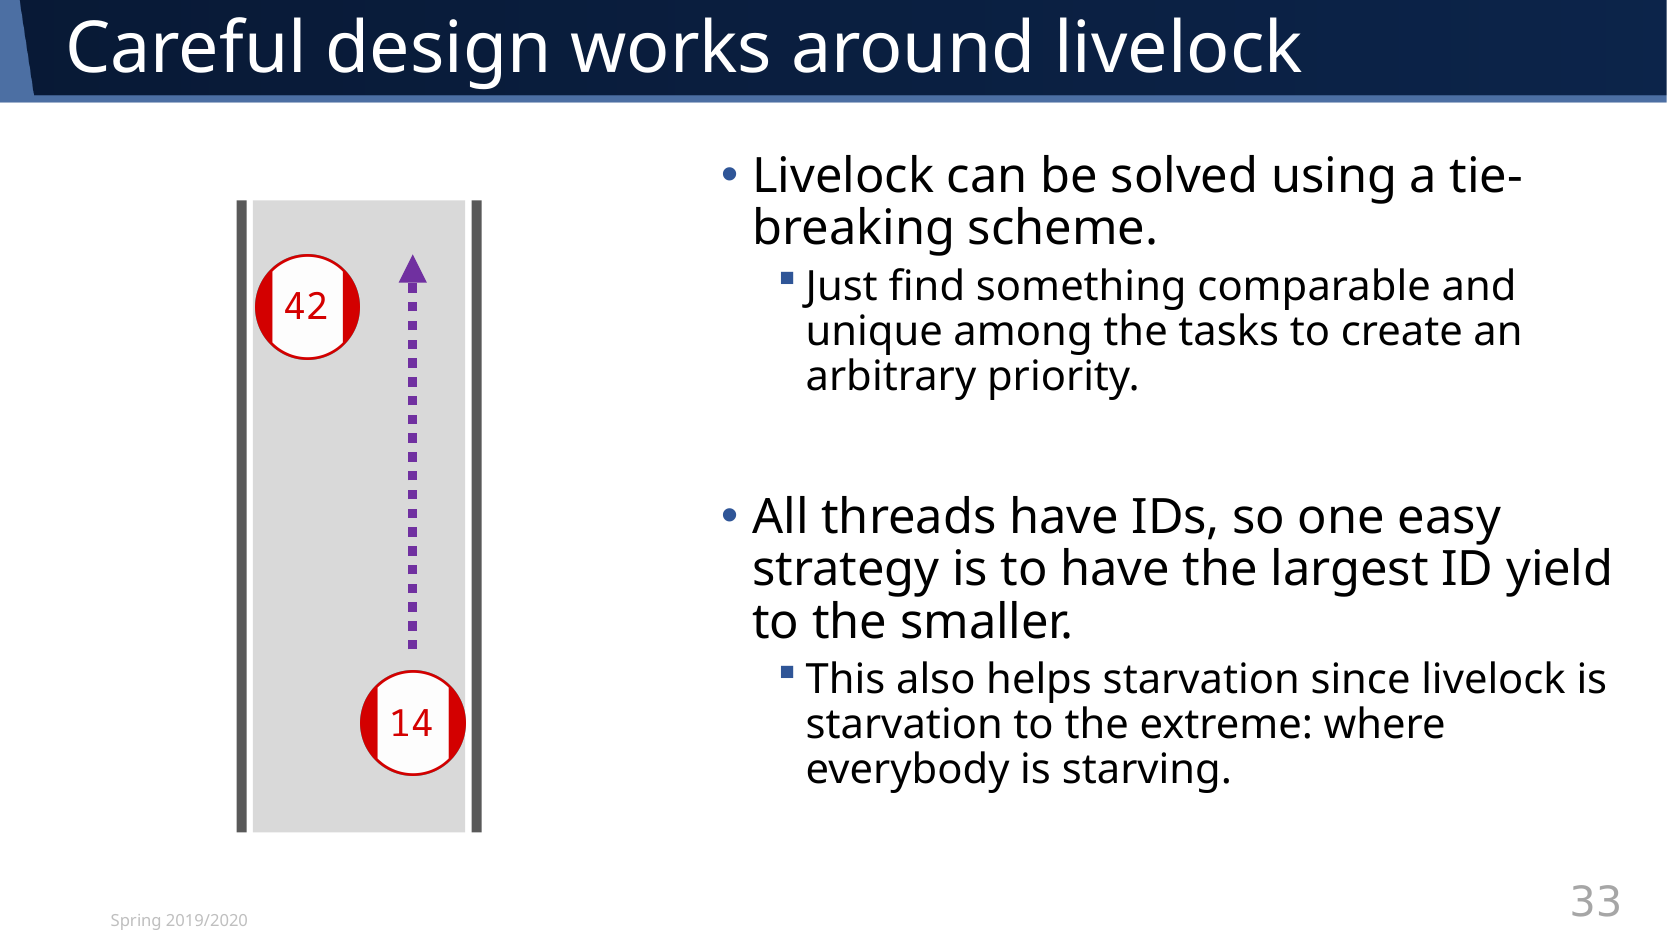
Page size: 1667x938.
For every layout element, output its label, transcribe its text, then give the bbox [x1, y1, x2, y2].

footer Spring 2019/2020 [0, 906, 360, 937]
list Livelock can be solved using a tie-breaking scheme. Just find something comparable and unique among the tasks to create an arbitrary priority. All threads have IDs, so one easy strategy is to have the largest ID yield to the smaller. This also helps starvation since livelock is starvation to the extreme: where everybody is starving. [706, 142, 1639, 907]
text_box [252, 199, 466, 833]
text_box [254, 254, 360, 360]
text_box [471, 199, 483, 833]
picture [0, 0, 1667, 938]
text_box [360, 670, 466, 776]
title Careful design works around livelock [50, 3, 1667, 97]
text_box [236, 199, 248, 833]
